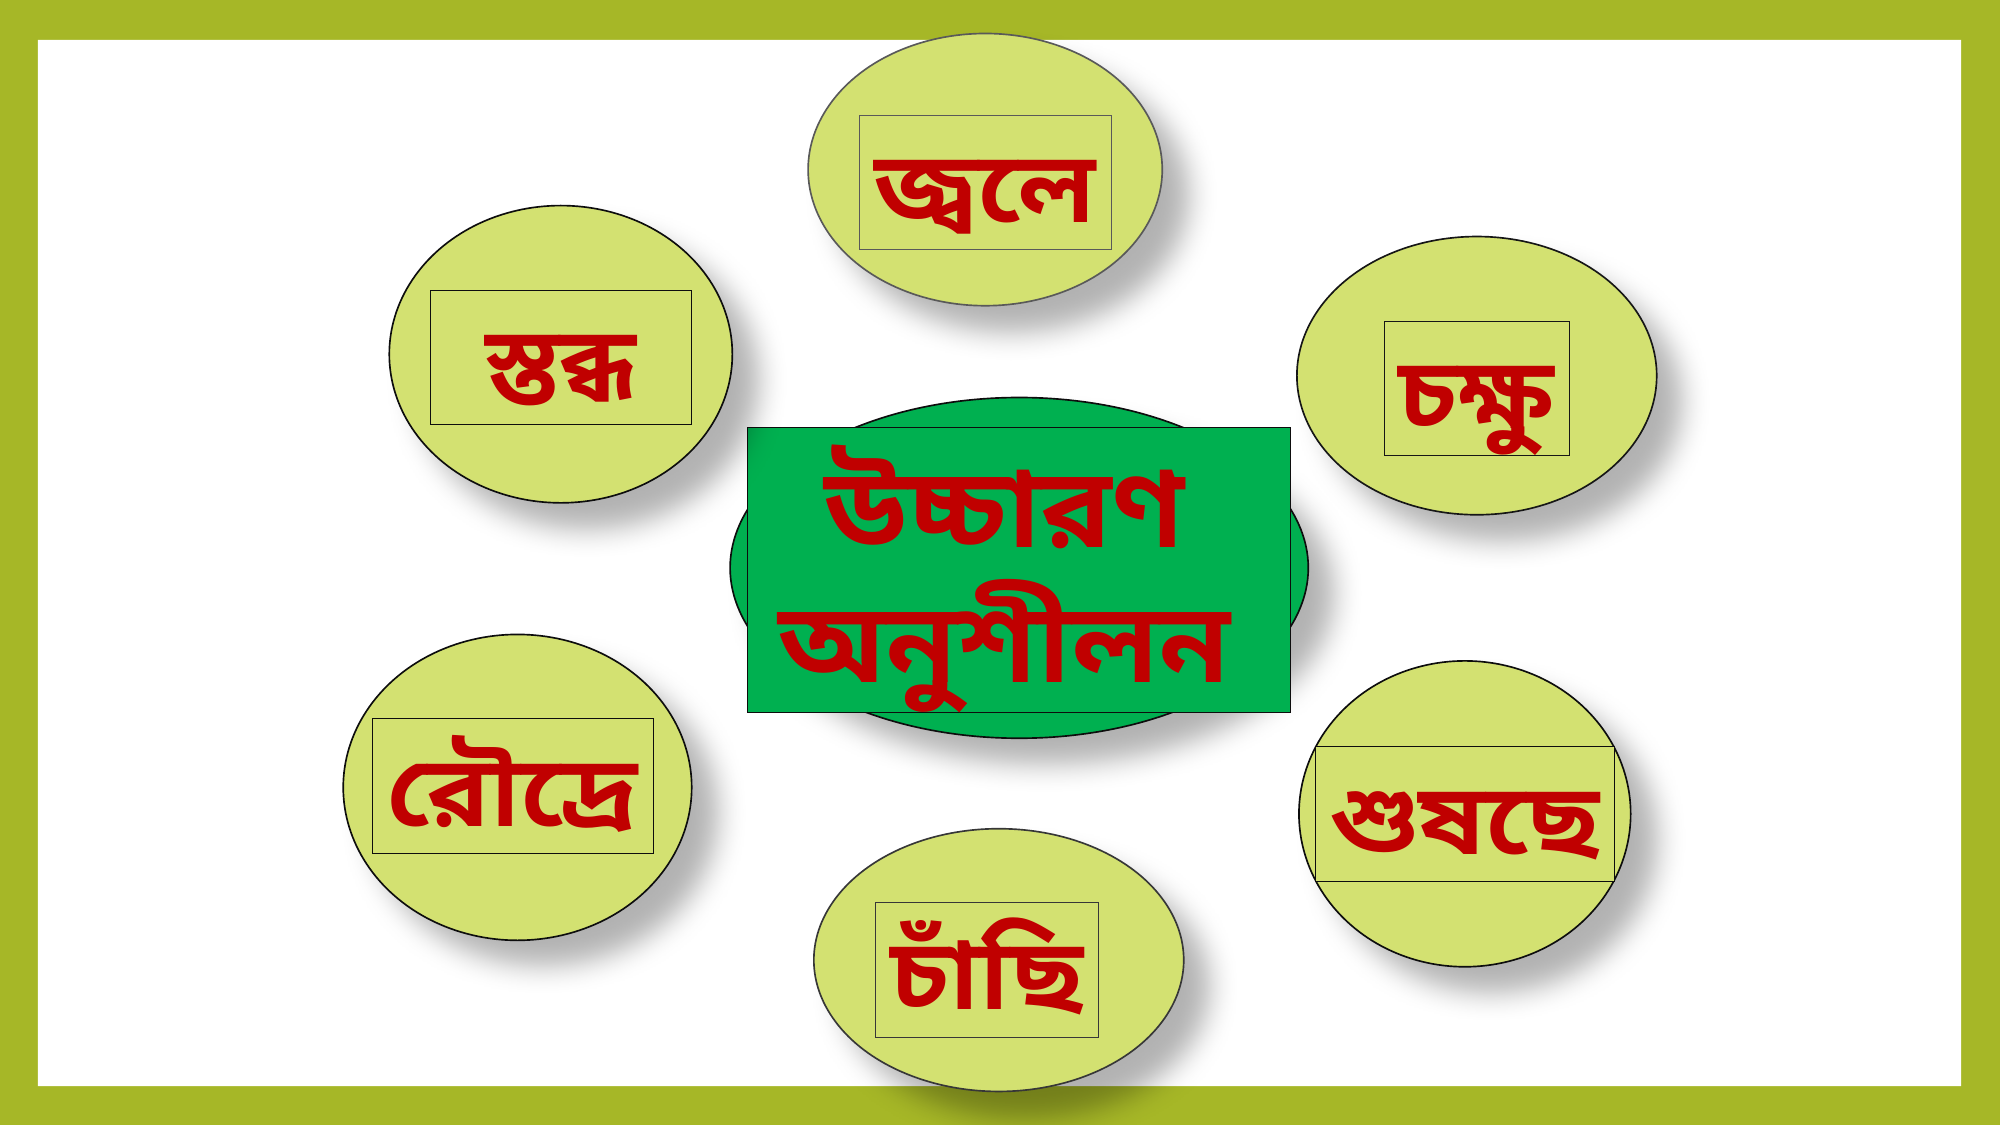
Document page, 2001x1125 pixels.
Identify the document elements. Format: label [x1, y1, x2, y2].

text_box [729, 397, 1309, 739]
text_box [342, 634, 692, 941]
text_box [1298, 660, 1631, 968]
text_box [813, 828, 1185, 1092]
text_box [807, 33, 1163, 306]
text_box [388, 205, 733, 504]
text_box [1296, 236, 1657, 516]
